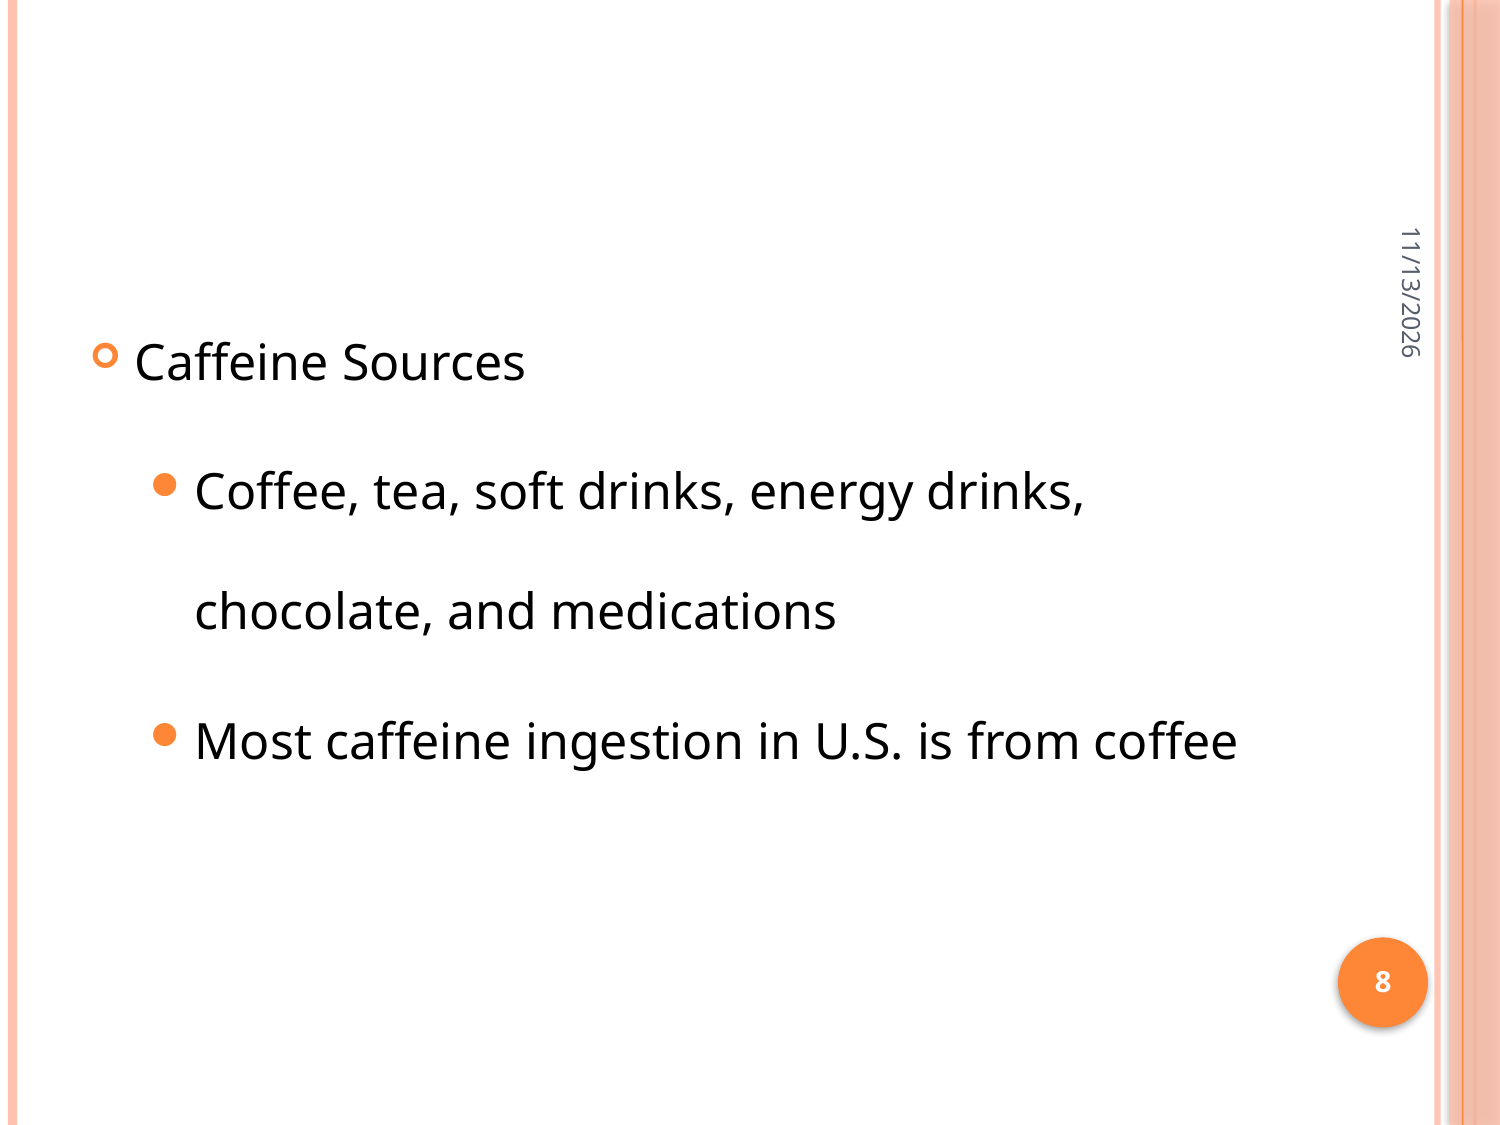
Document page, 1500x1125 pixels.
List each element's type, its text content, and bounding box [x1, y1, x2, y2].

list Caffeine Sources Coffee, tea, soft drinks, energy drinks, chocolate, and medications Most caffeine ingestion in U.S. is from coffee [75, 262, 1300, 1062]
slide_number 8 [1333, 940, 1434, 1027]
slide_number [1378, 43, 1442, 374]
